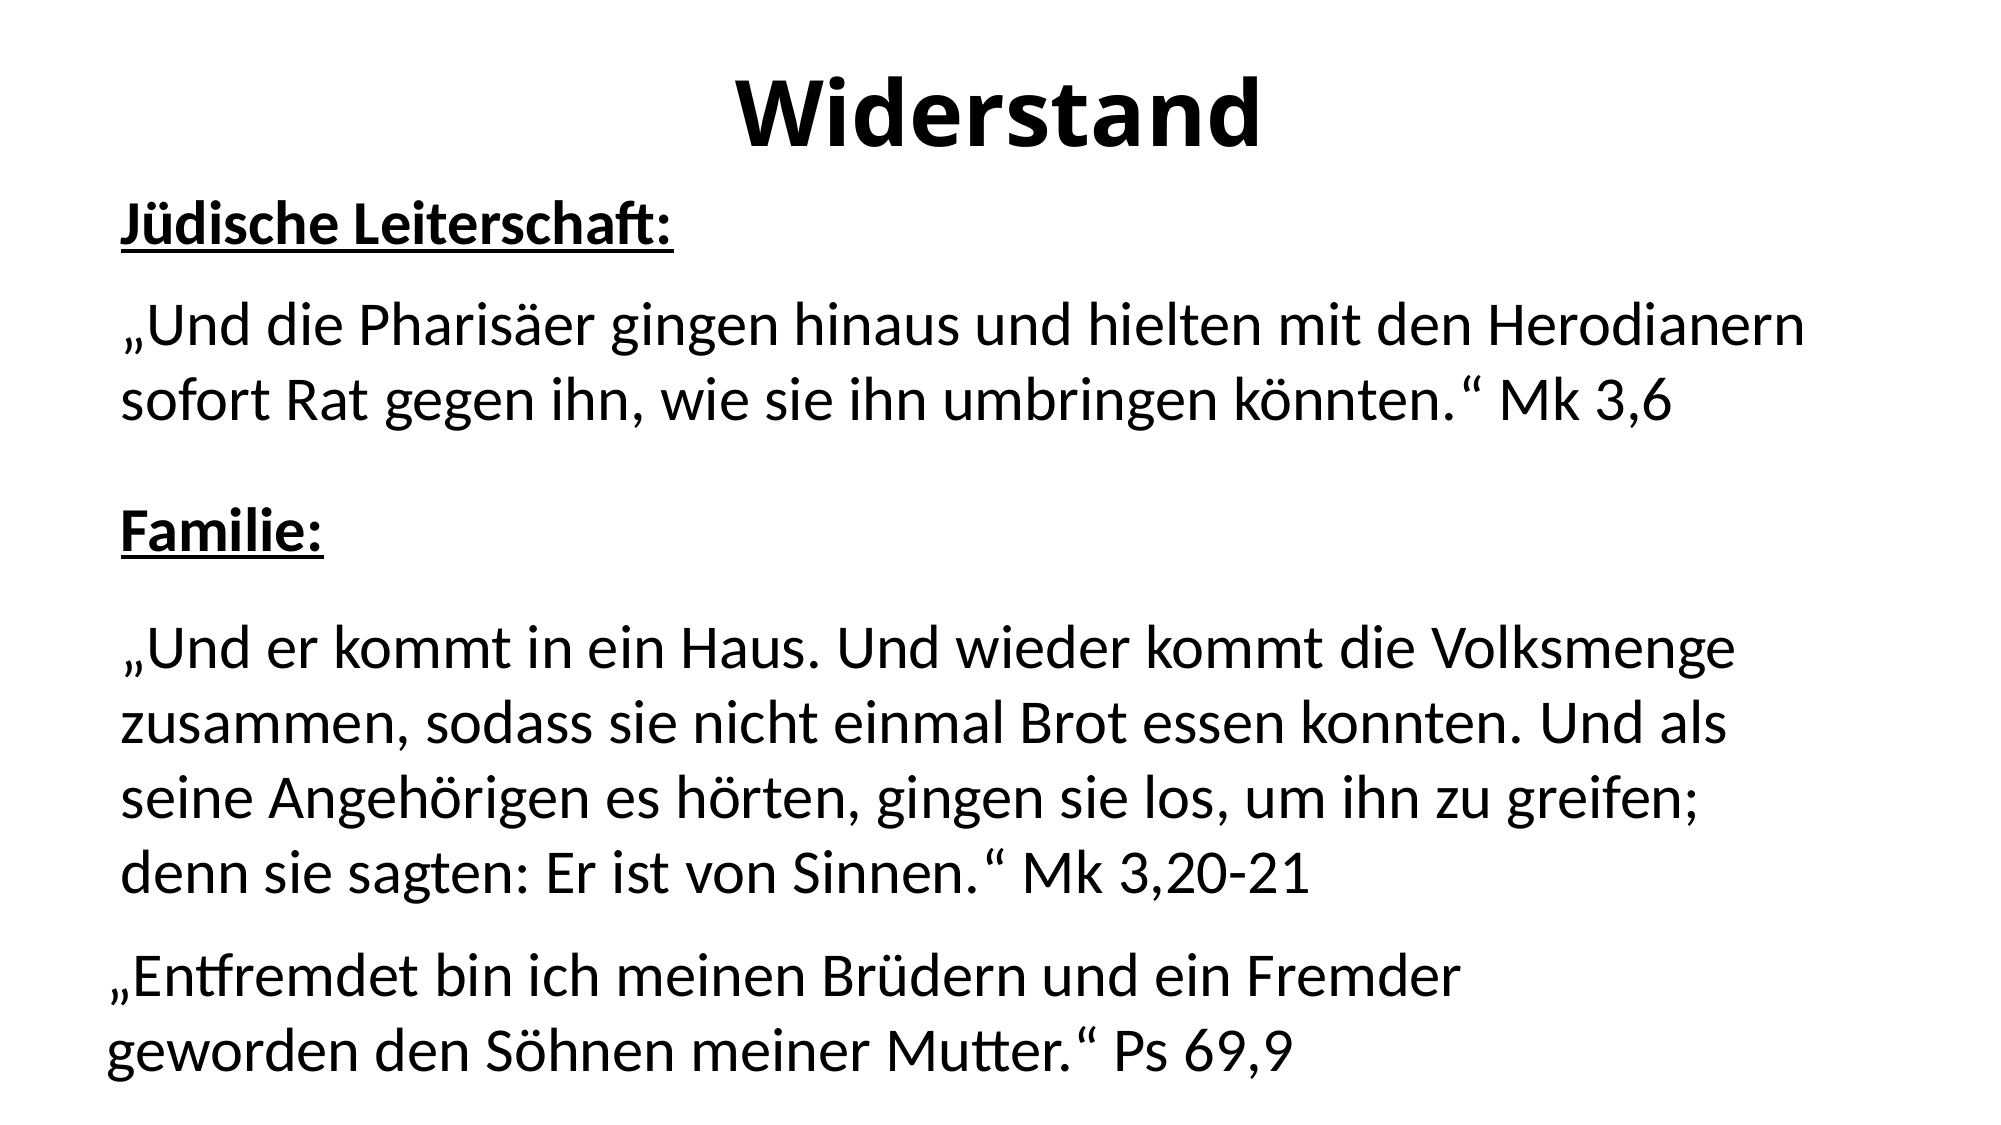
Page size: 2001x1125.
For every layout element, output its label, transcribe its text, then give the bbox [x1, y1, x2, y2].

text_box Widerstand [137, 59, 1863, 194]
text_box „Und er kommt in ein Haus. Und wieder kommt die Volksmenge zusammen, sodass sie nicht einmal Brot essen konnten. Und als seine Angehörigen es hörten, gingen sie los, um ihn zu greifen; denn sie sagten: Er ist von Sinnen.“ Mk 3,20-21 [105, 598, 1845, 913]
text_box Jüdische Leiterschaft: [105, 174, 1286, 265]
text_box „Entfremdet bin ich meinen Brüdern und ein Fremder geworden den Söhnen meiner Mutter.“ Ps 69,9 [91, 926, 1570, 1092]
text_box „Und die Pharisäer gingen hinaus und hielten mit den Herodianern sofort Rat gegen ihn, wie sie ihn umbringen könnten.“ Mk 3,6 [105, 275, 1845, 441]
text_box Familie: [105, 481, 1286, 572]
